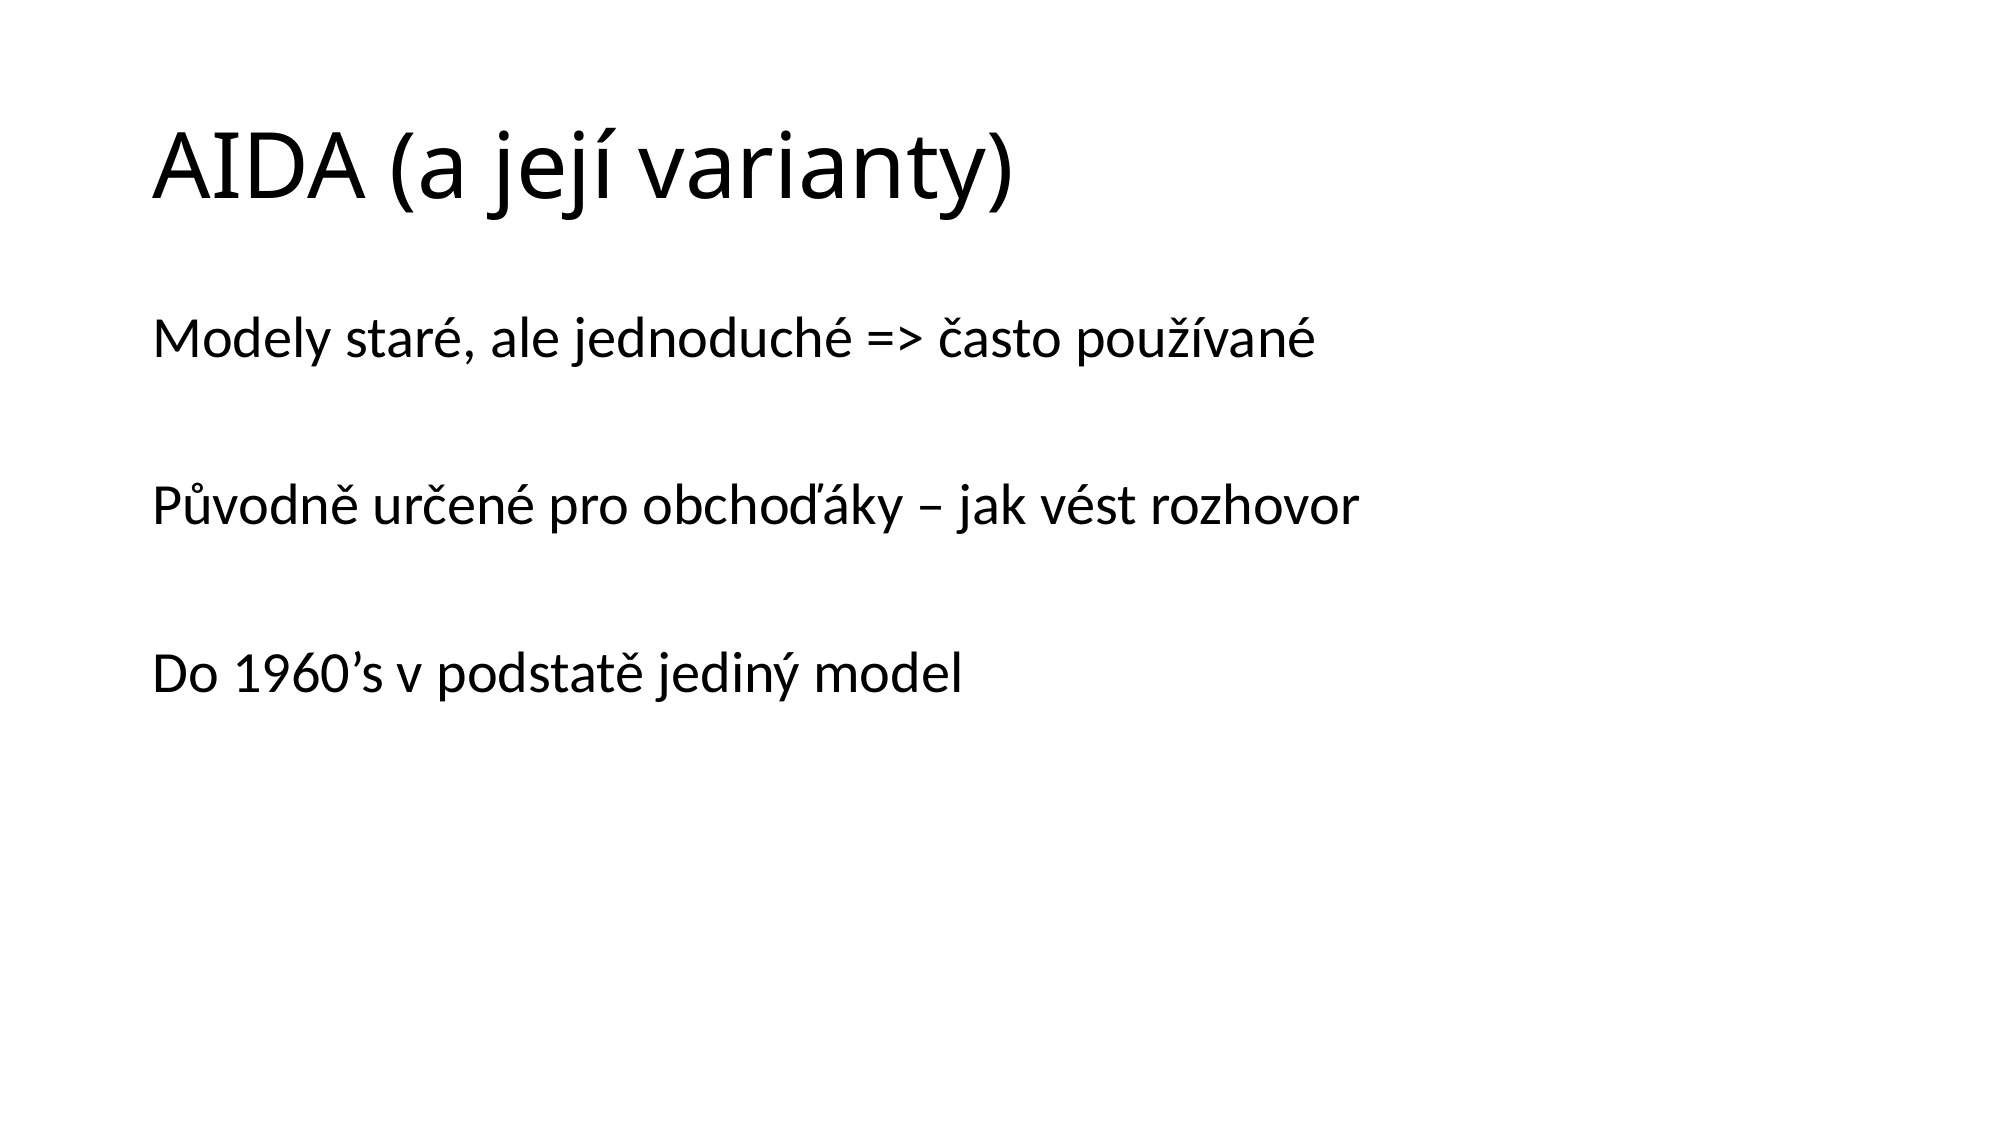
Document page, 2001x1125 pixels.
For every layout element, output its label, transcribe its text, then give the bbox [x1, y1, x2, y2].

title AIDA (a její varianty) [137, 59, 1863, 278]
list Modely staré, ale jednoduché => často používané Původně určené pro obchoďáky – jak vést rozhovor Do 1960’s v podstatě jediný model [137, 299, 1863, 1014]
